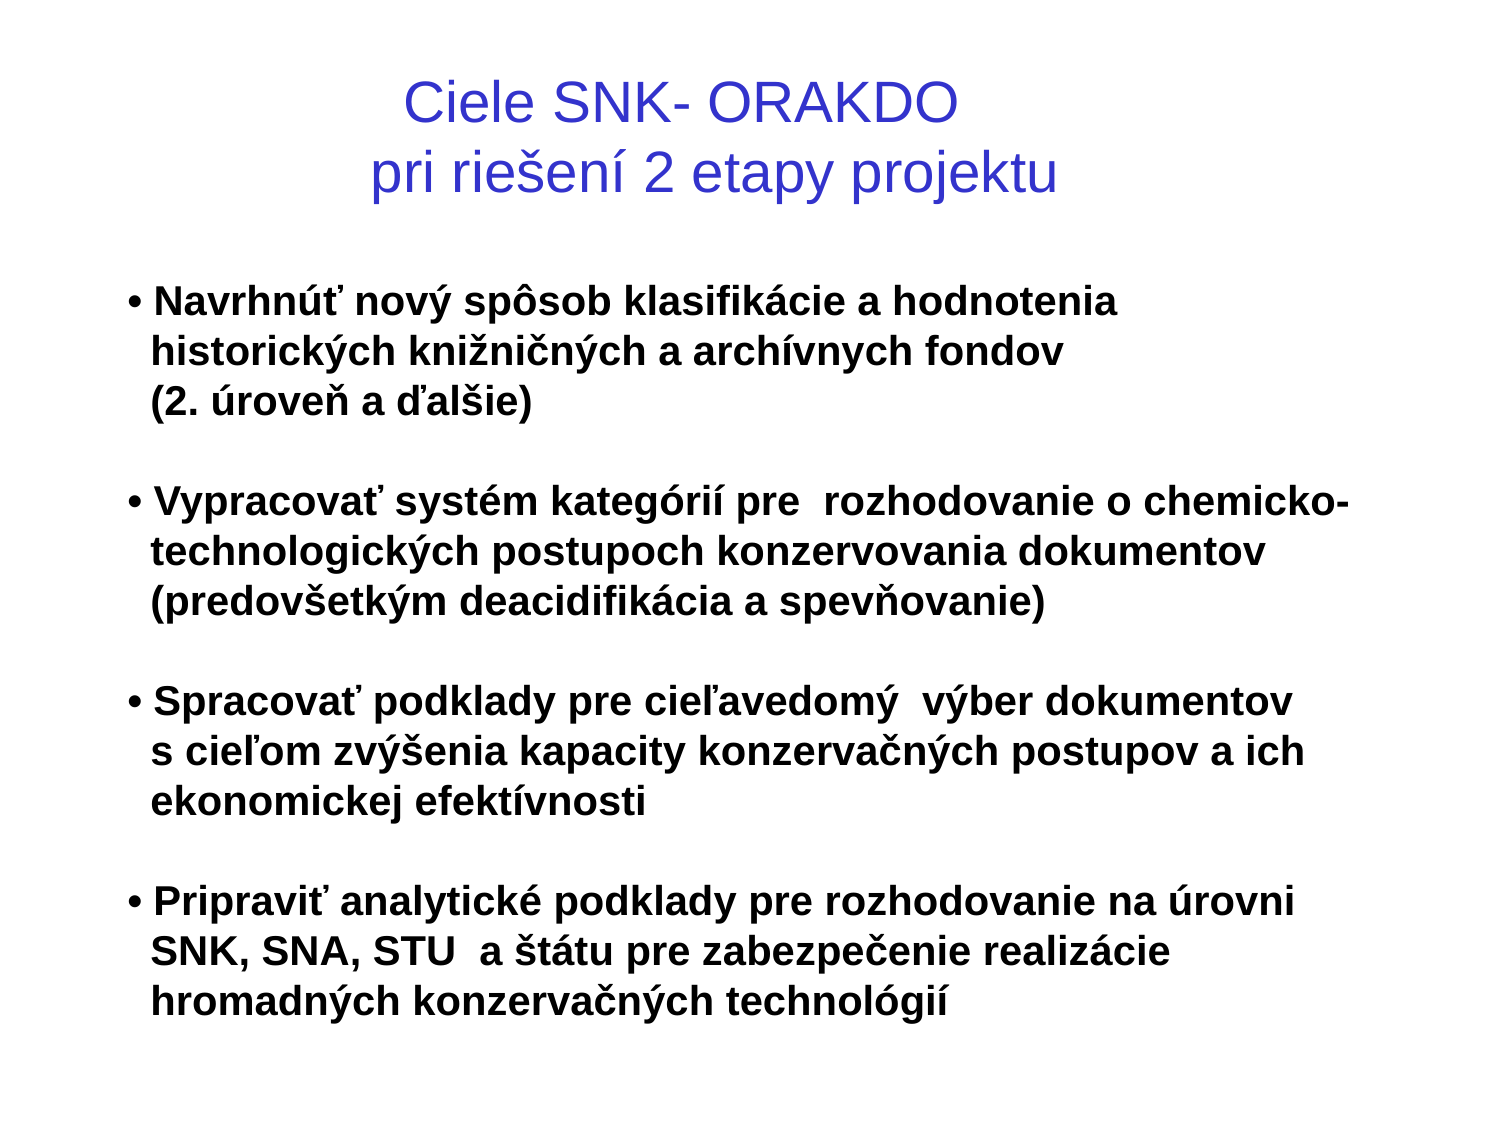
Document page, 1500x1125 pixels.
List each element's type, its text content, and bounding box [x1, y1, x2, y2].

title Ciele SNK- ORAKDO pri riešení 2 etapy projektu • Navrhnúť nový spôsob klasifikácie a hodnotenia historických knižničných a archívnych fondov (2. úroveň a ďalšie) • Vypracovať systém kategórií pre rozhodovanie o chemicko- technologických postupoch konzervovania dokumentov (predovšetkým deacidifikácia a spevňovanie) • Spracovať podklady pre cieľavedomý výber dokumentov s cieľom zvýšenia kapacity konzervačných postupov a ich ekonomickej efektívnosti • Pripraviť analytické podklady pre rozhodovanie na úrovni SNK, SNA, STU a štátu pre zabezpečenie realizácie hromadných konzervačných technológií [112, 99, 1388, 288]
